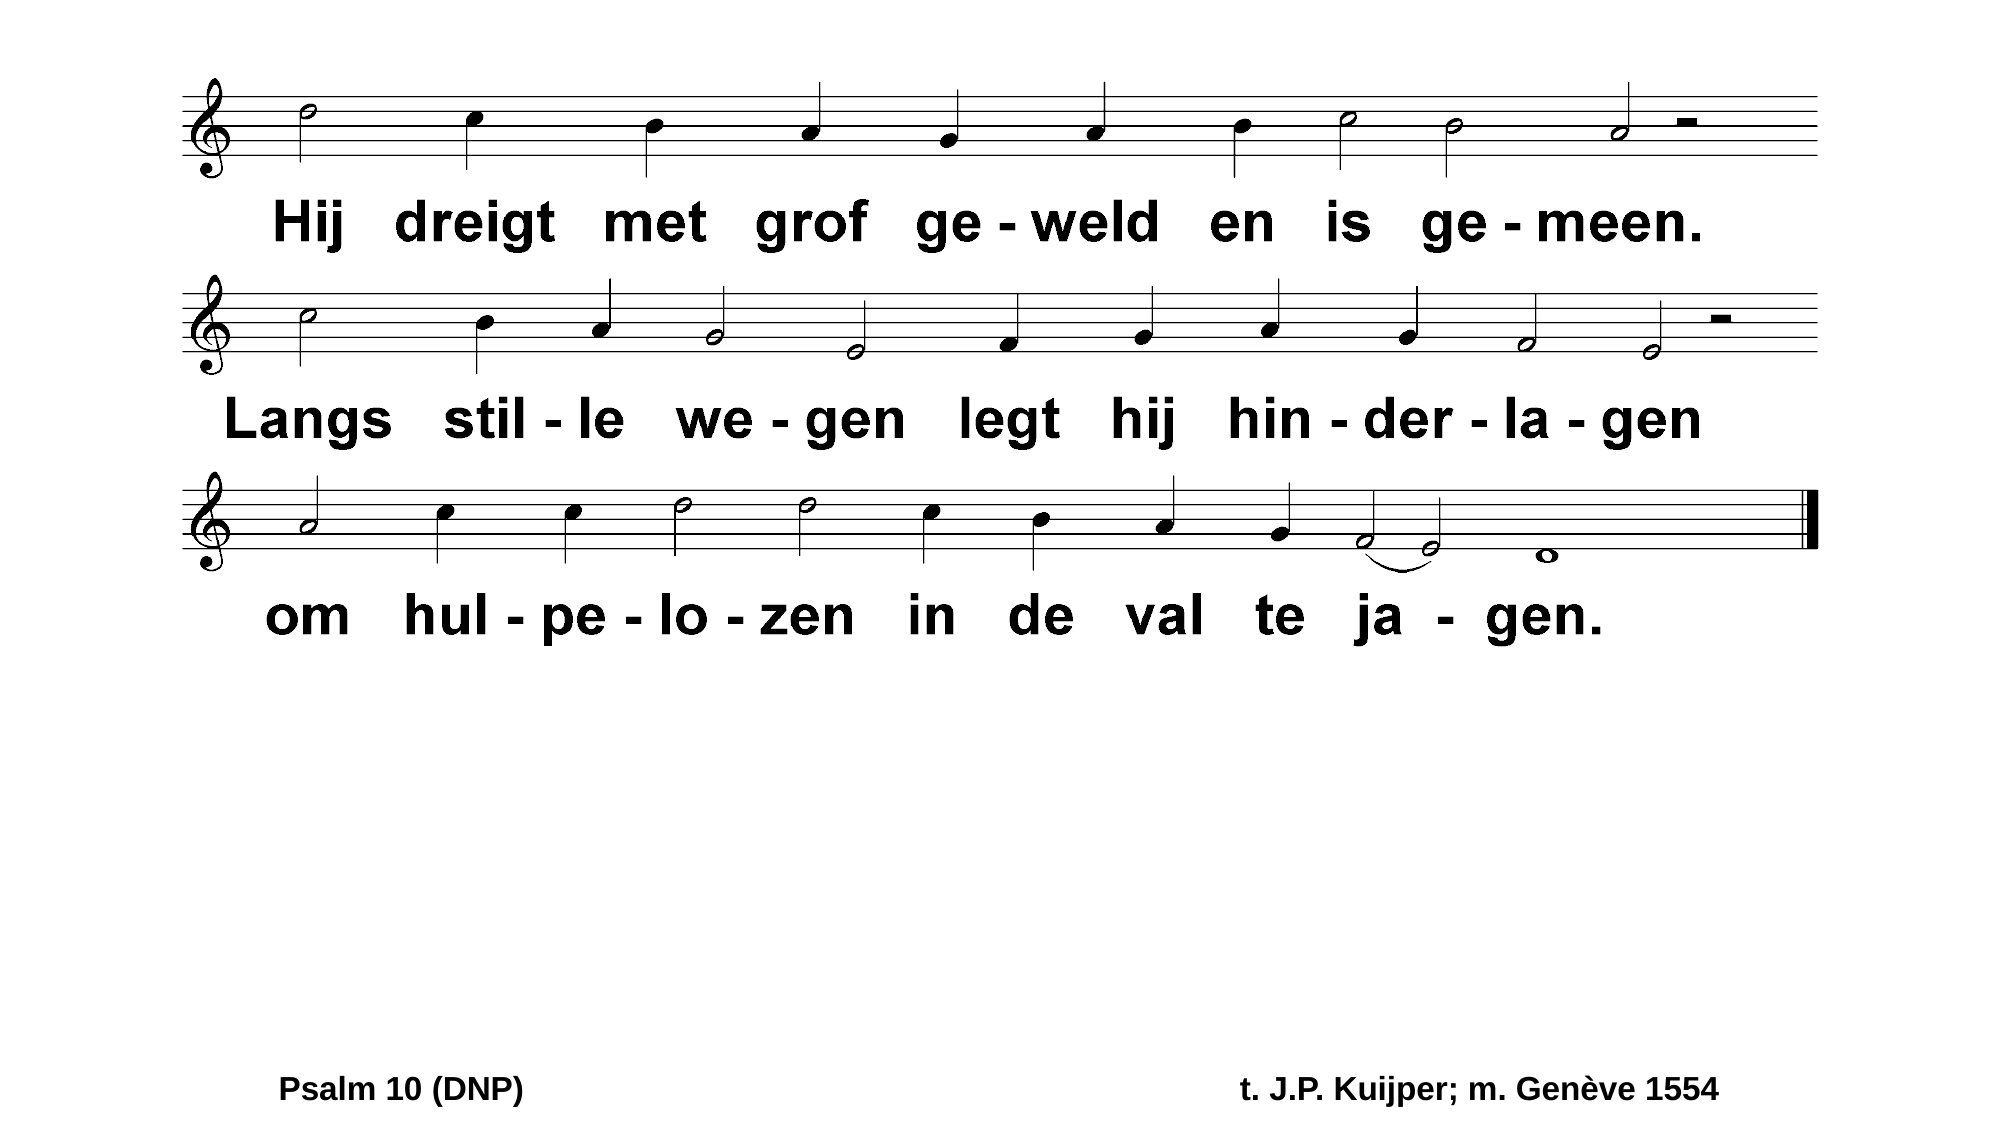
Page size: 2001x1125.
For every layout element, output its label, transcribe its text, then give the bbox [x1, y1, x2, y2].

picture [166, 62, 1834, 662]
text_box Psalm 10 (DNP) t. J.P. Kuijper; m. Genève 1554 [263, 1059, 1745, 1115]
